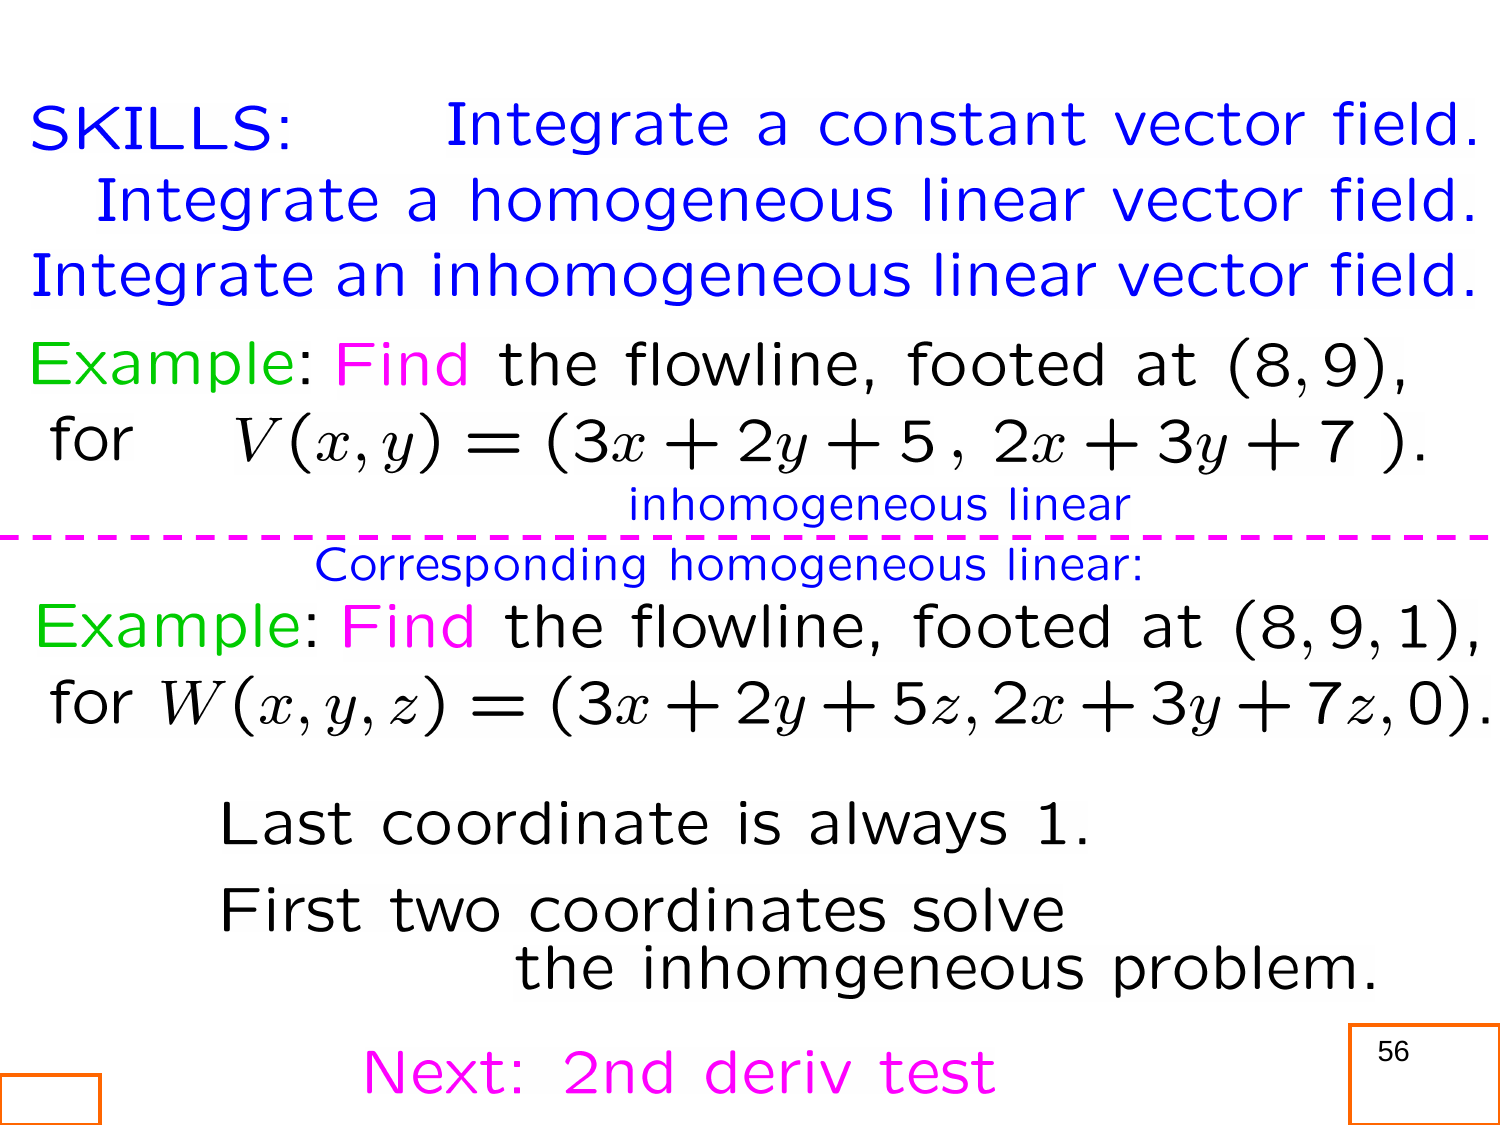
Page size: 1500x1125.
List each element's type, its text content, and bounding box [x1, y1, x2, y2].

picture [343, 599, 1478, 663]
picture [30, 249, 1476, 310]
picture [630, 487, 1131, 530]
picture [37, 603, 317, 657]
text_box [0, 1074, 100, 1125]
picture [222, 801, 1088, 855]
picture [316, 545, 1141, 591]
picture [337, 337, 1404, 400]
picture [96, 174, 1476, 235]
picture [446, 98, 1476, 159]
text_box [222, 884, 1376, 1002]
text_box [1349, 1025, 1500, 1125]
picture [30, 103, 289, 154]
picture [49, 675, 1491, 738]
slide_number 56 [1074, 1024, 1425, 1103]
picture [30, 340, 311, 394]
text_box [49, 412, 1426, 476]
picture [365, 1047, 995, 1095]
